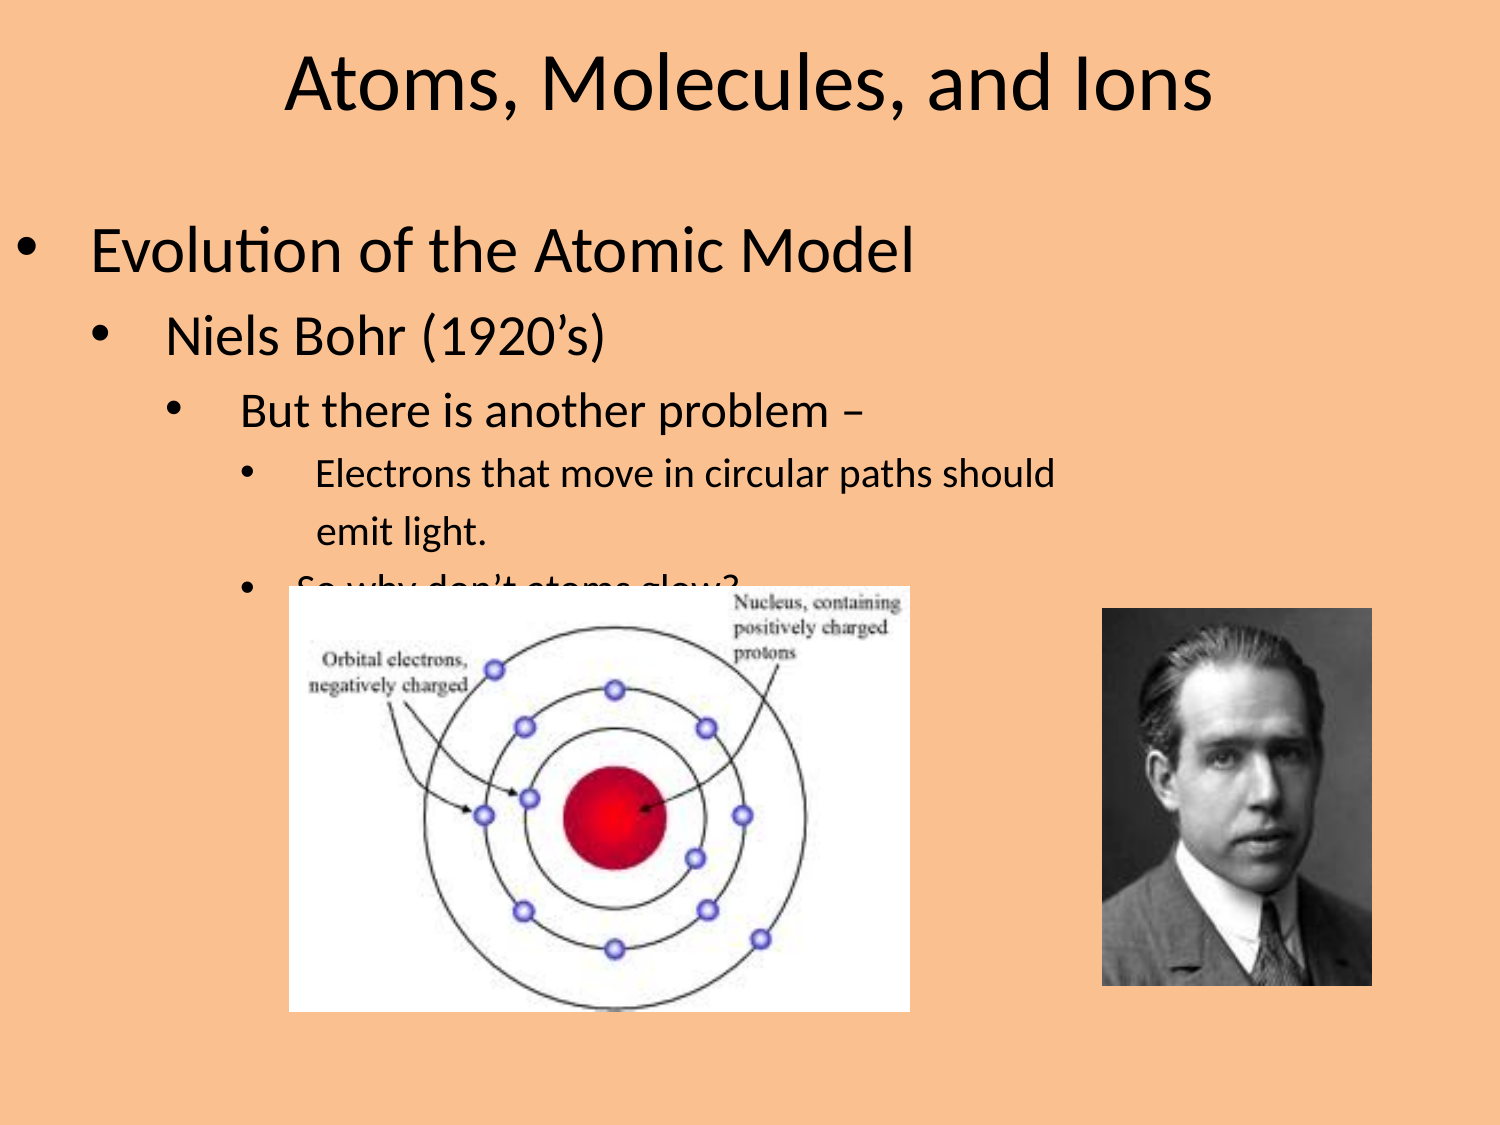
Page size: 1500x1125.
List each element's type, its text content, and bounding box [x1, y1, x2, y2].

picture [289, 586, 910, 1012]
title Atoms, Molecules, and Ions [0, 0, 1500, 198]
picture [1102, 608, 1372, 986]
subtitle Evolution of the Atomic Model Niels Bohr (1920’s) But there is another problem – Electrons that move in circular paths should emit light. So why don’t atoms glow? [0, 198, 1500, 1125]
